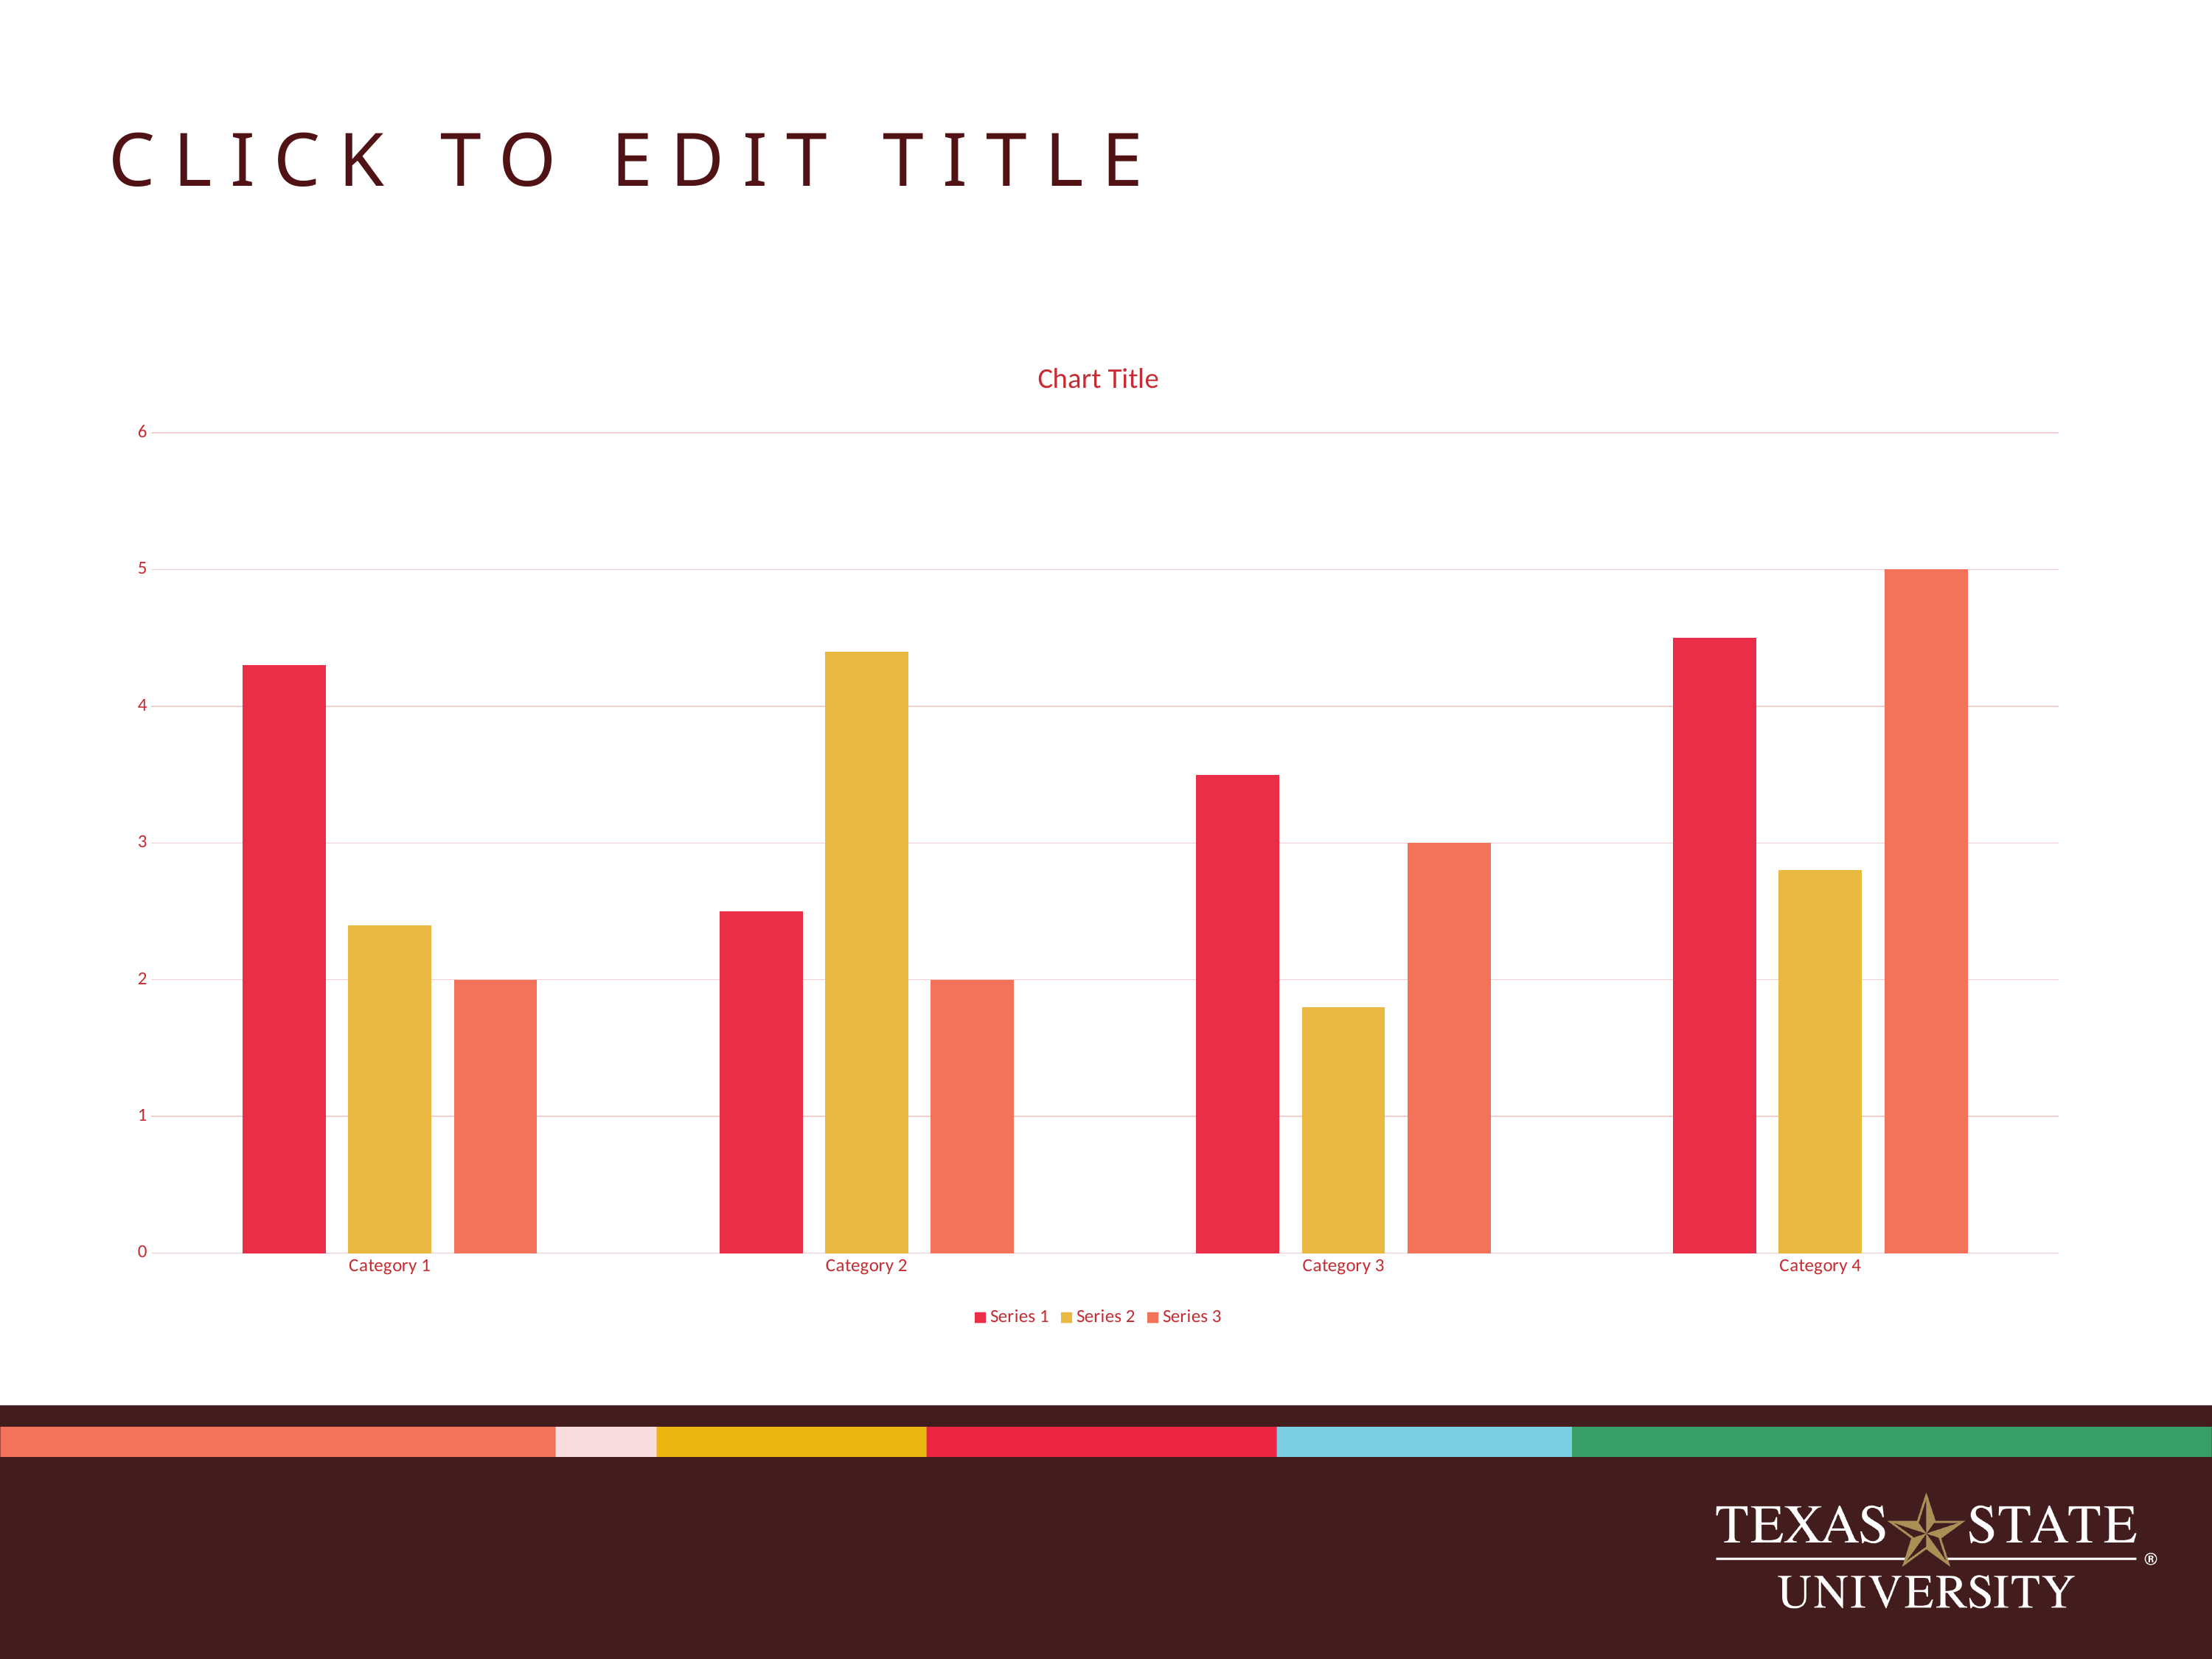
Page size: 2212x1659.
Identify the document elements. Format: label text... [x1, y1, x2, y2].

title CLICK TO EDIT TITLE [97, 116, 1757, 256]
chart [97, 331, 2099, 1332]
picture [0, 1427, 2212, 1659]
